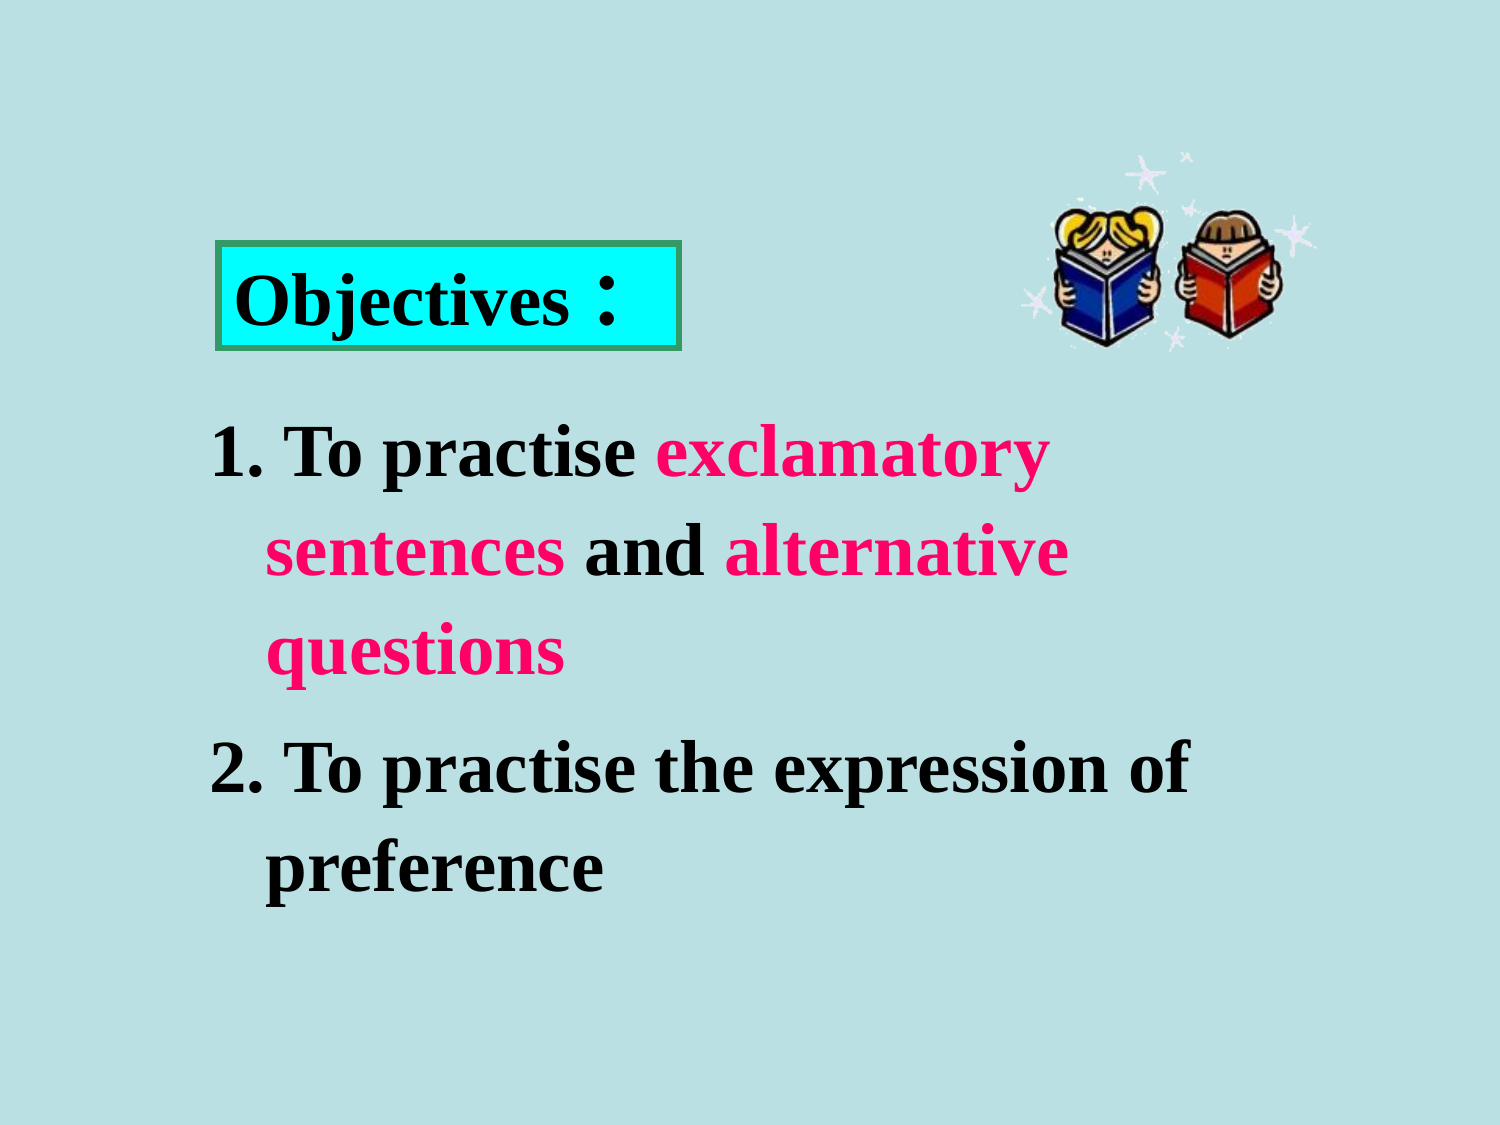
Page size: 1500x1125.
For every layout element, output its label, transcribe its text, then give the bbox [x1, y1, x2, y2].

picture [1021, 148, 1318, 352]
text_box 1. To practise exclamatory sentences and alternative questions 2. To practise the expression of preference [194, 385, 1329, 914]
text_box Objectives： [218, 243, 680, 349]
